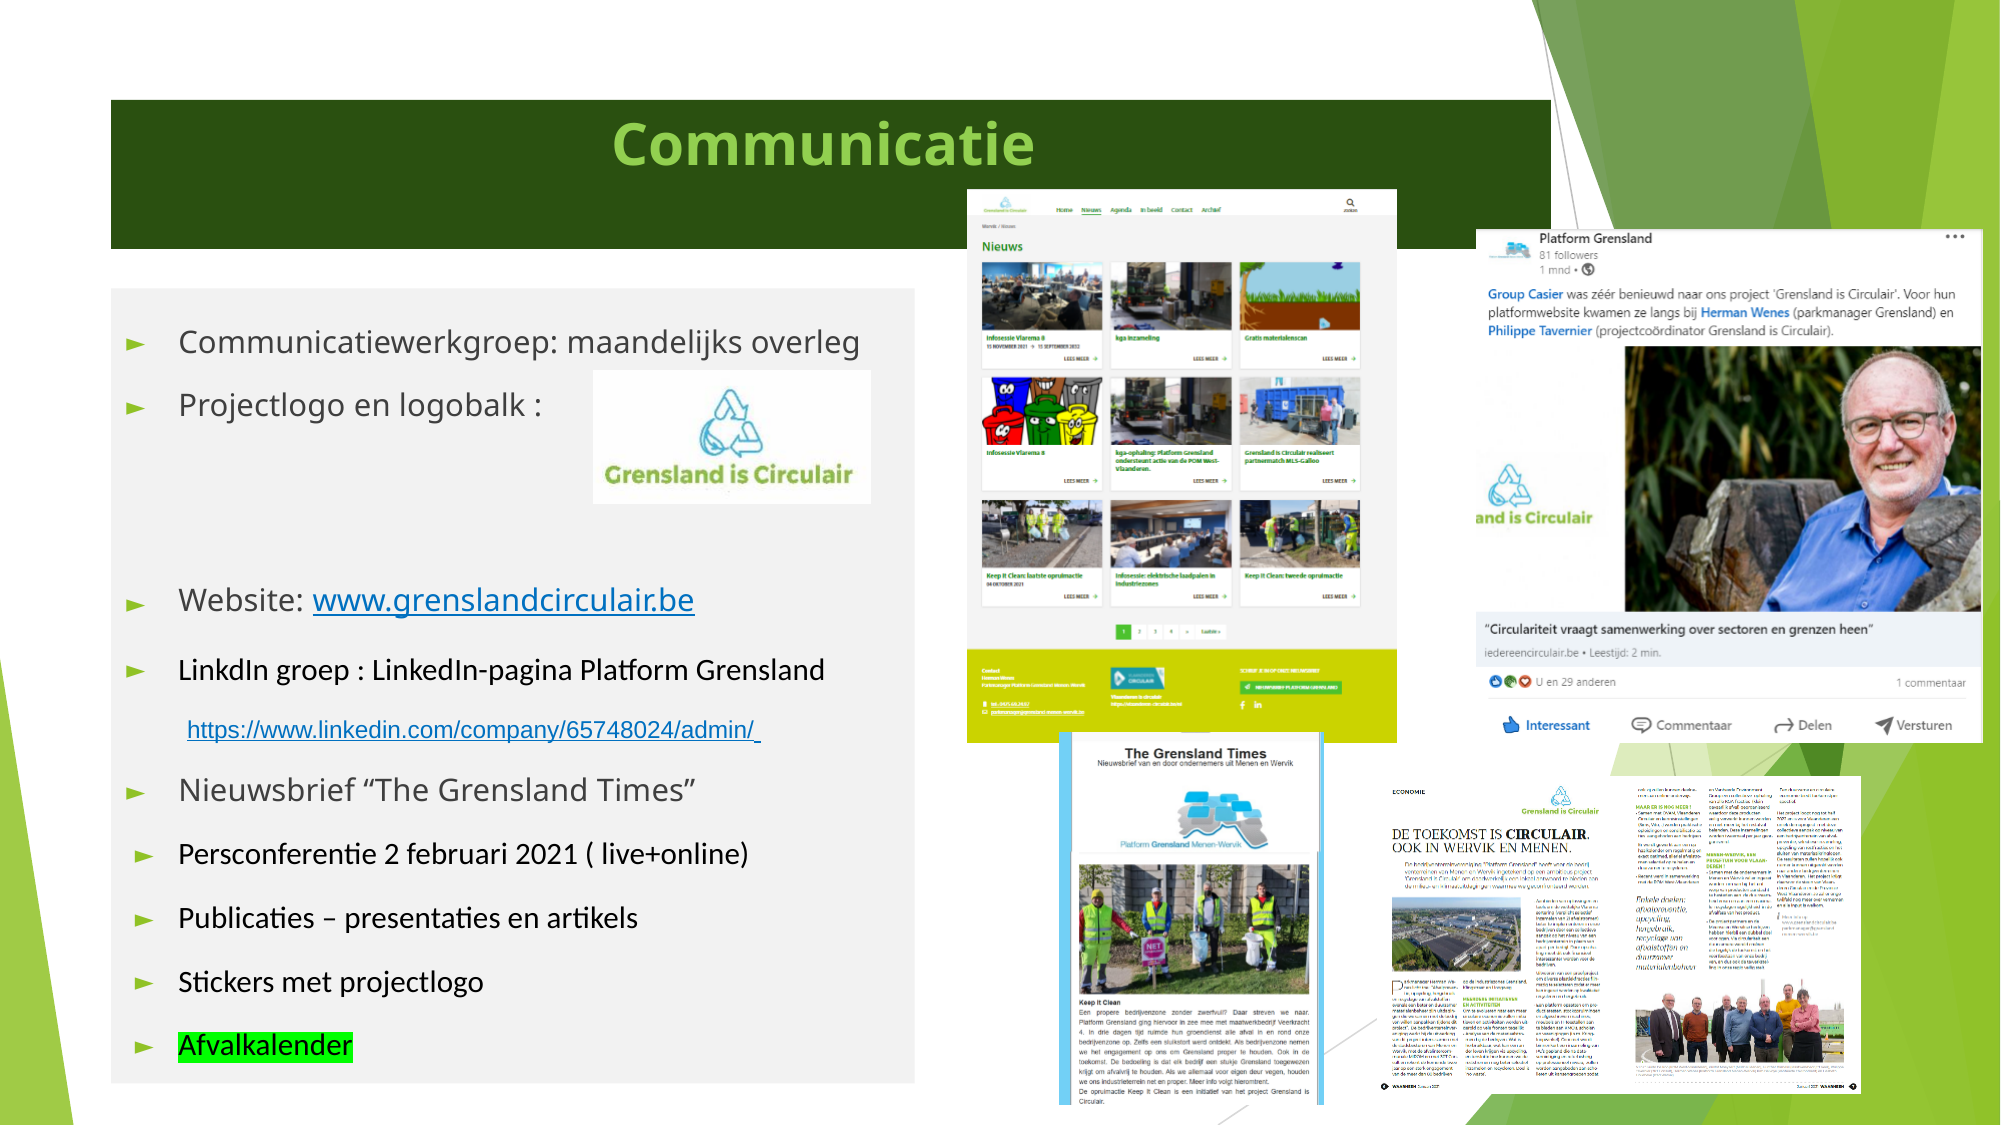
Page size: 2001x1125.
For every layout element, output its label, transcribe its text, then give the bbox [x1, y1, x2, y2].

picture [1377, 776, 1862, 1094]
picture [1475, 229, 1983, 743]
picture [593, 370, 872, 504]
list Communicatiewerkgroep: maandelijks overleg Projectlogo en logobalk : Website: www.grenslandcirculair.be LinkdIn groep : LinkedIn-pagina Platform Grensland https://www.linkedin.com/company/65748024/admin/ Nieuwsbrief “The Grensland Times” Persconferentie 2 februari 2021 ( live+online) Publicaties – presentaties en artikels Stickers met projectlogo Afvalkalender [111, 288, 915, 1084]
title Communicatie [111, 99, 1551, 249]
picture [967, 189, 1398, 1105]
